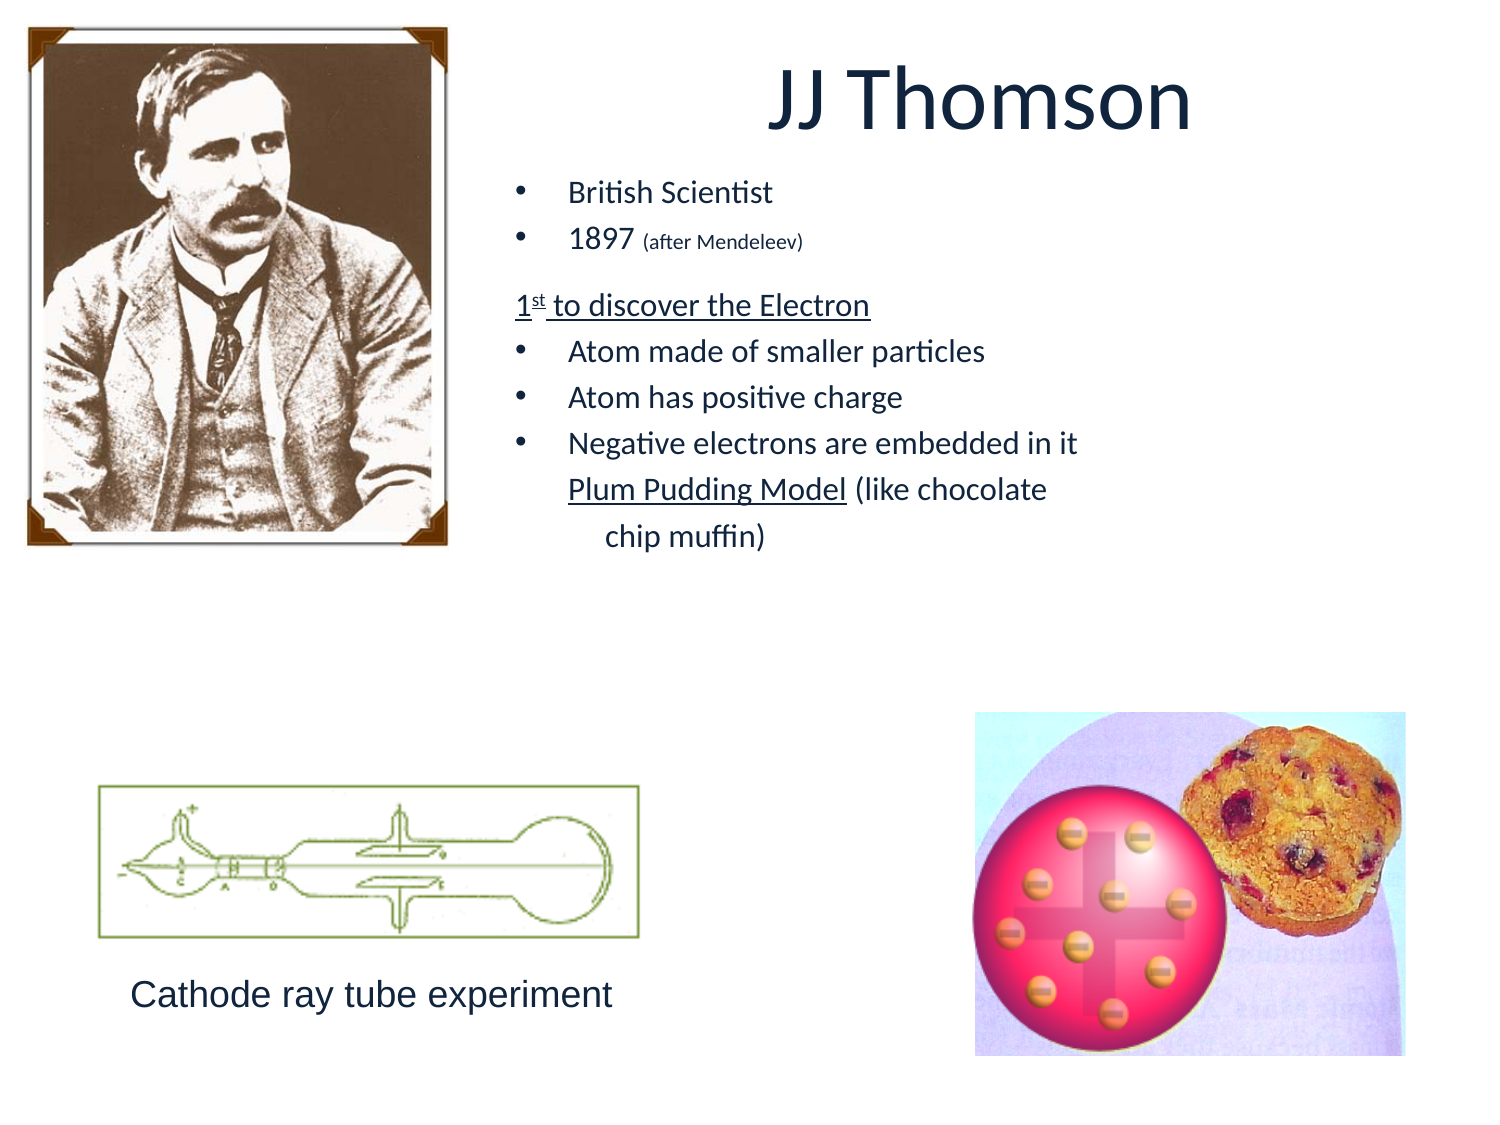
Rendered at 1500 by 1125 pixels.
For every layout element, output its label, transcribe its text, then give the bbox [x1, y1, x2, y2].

text_box Cathode ray tube experiment [115, 972, 628, 1023]
picture [74, 762, 664, 963]
picture [24, 24, 452, 551]
picture [962, 712, 1406, 1063]
title JJ Thomson [500, 24, 1463, 160]
list British Scientist 1897 (after Mendeleev) 1st to discover the Electron Atom made of smaller particles Atom has positive charge Negative electrons are embedded in it Plum Pudding Model (like chocolate chip muffin) [500, 162, 1500, 700]
